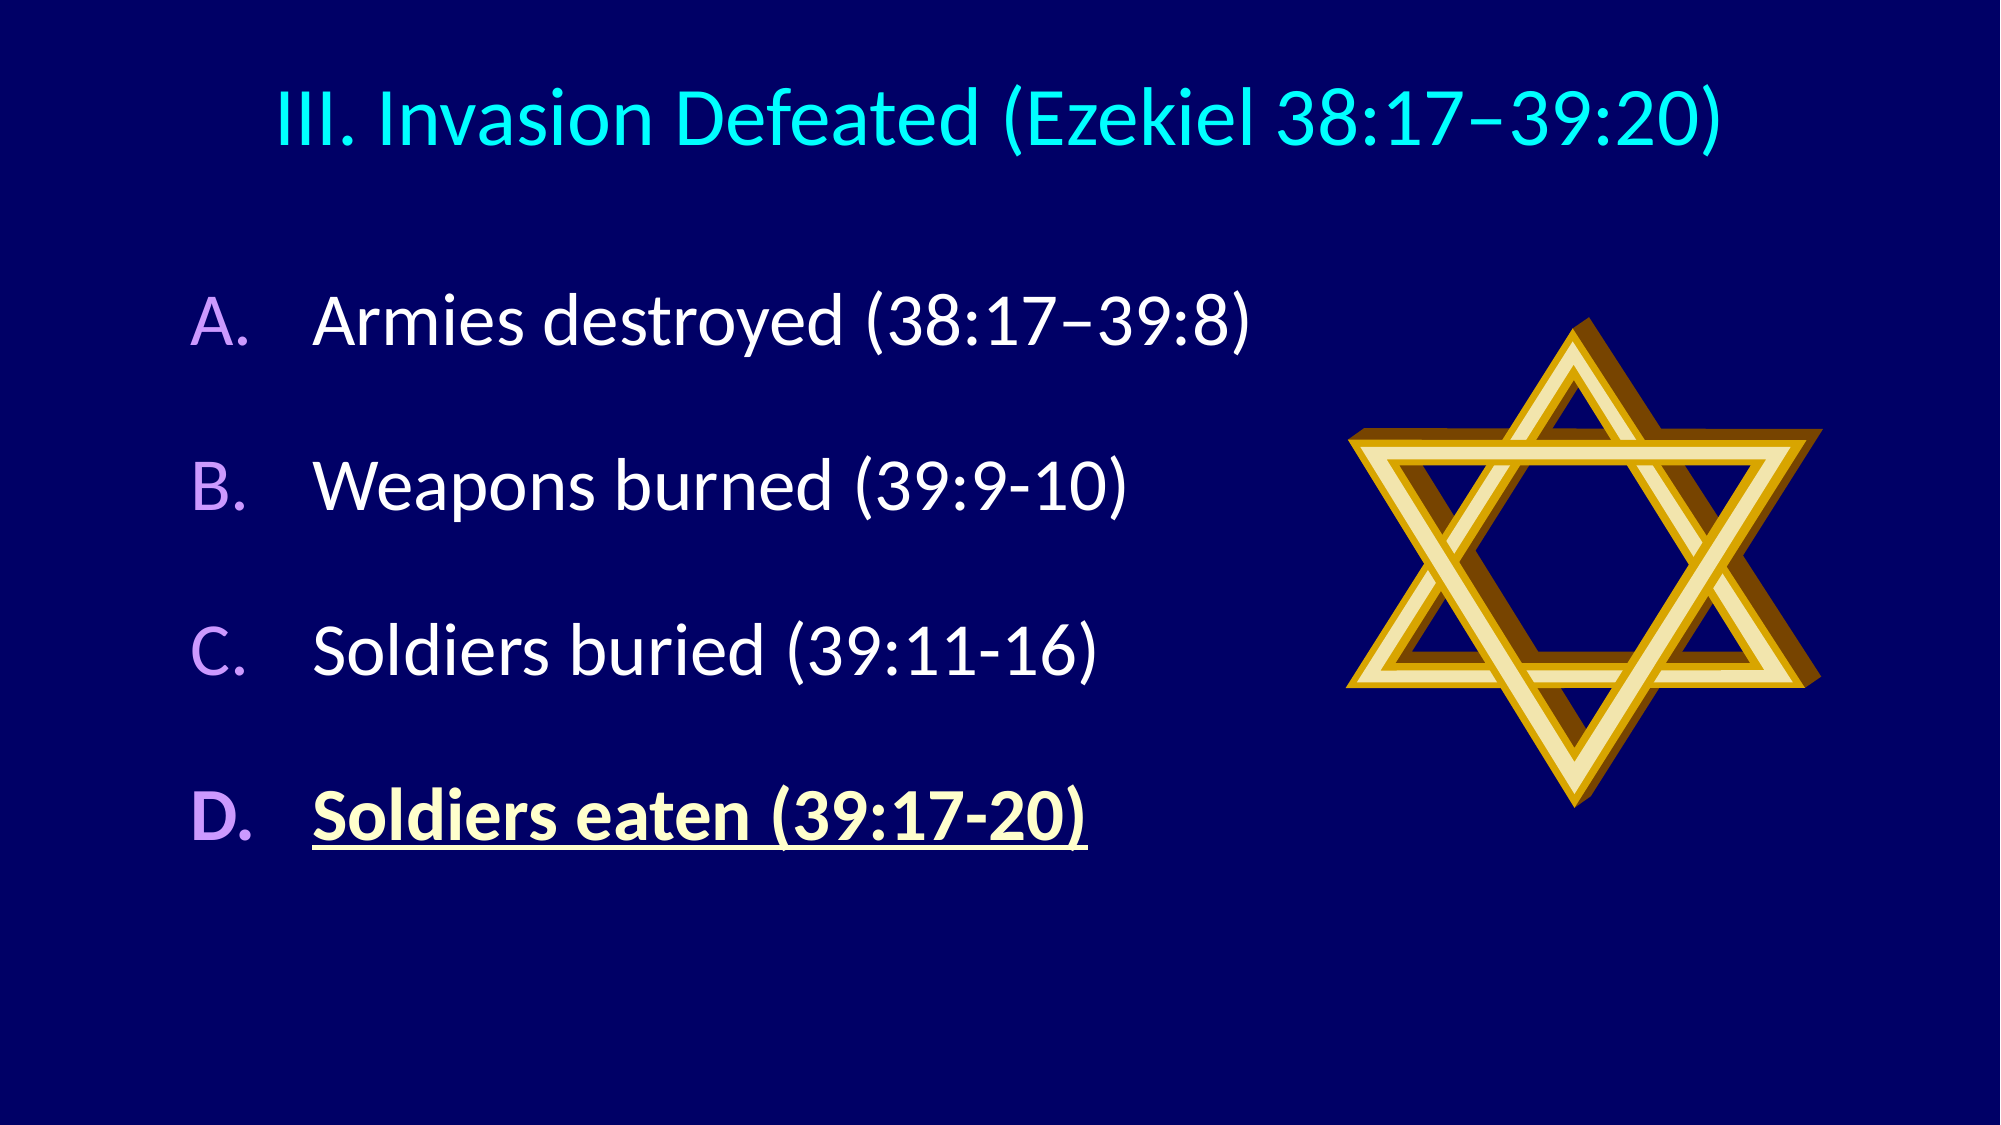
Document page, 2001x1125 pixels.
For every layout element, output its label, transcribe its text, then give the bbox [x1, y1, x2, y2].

title III. Invasion Defeated (Ezekiel 38:17‒39:20) [225, 37, 1775, 188]
picture [1345, 316, 1824, 808]
list Armies destroyed (38:17‒39:8) Weapons burned (39:9-10) Soldiers buried (39:11-16) Soldiers eaten (39:17-20) [174, 262, 1483, 888]
